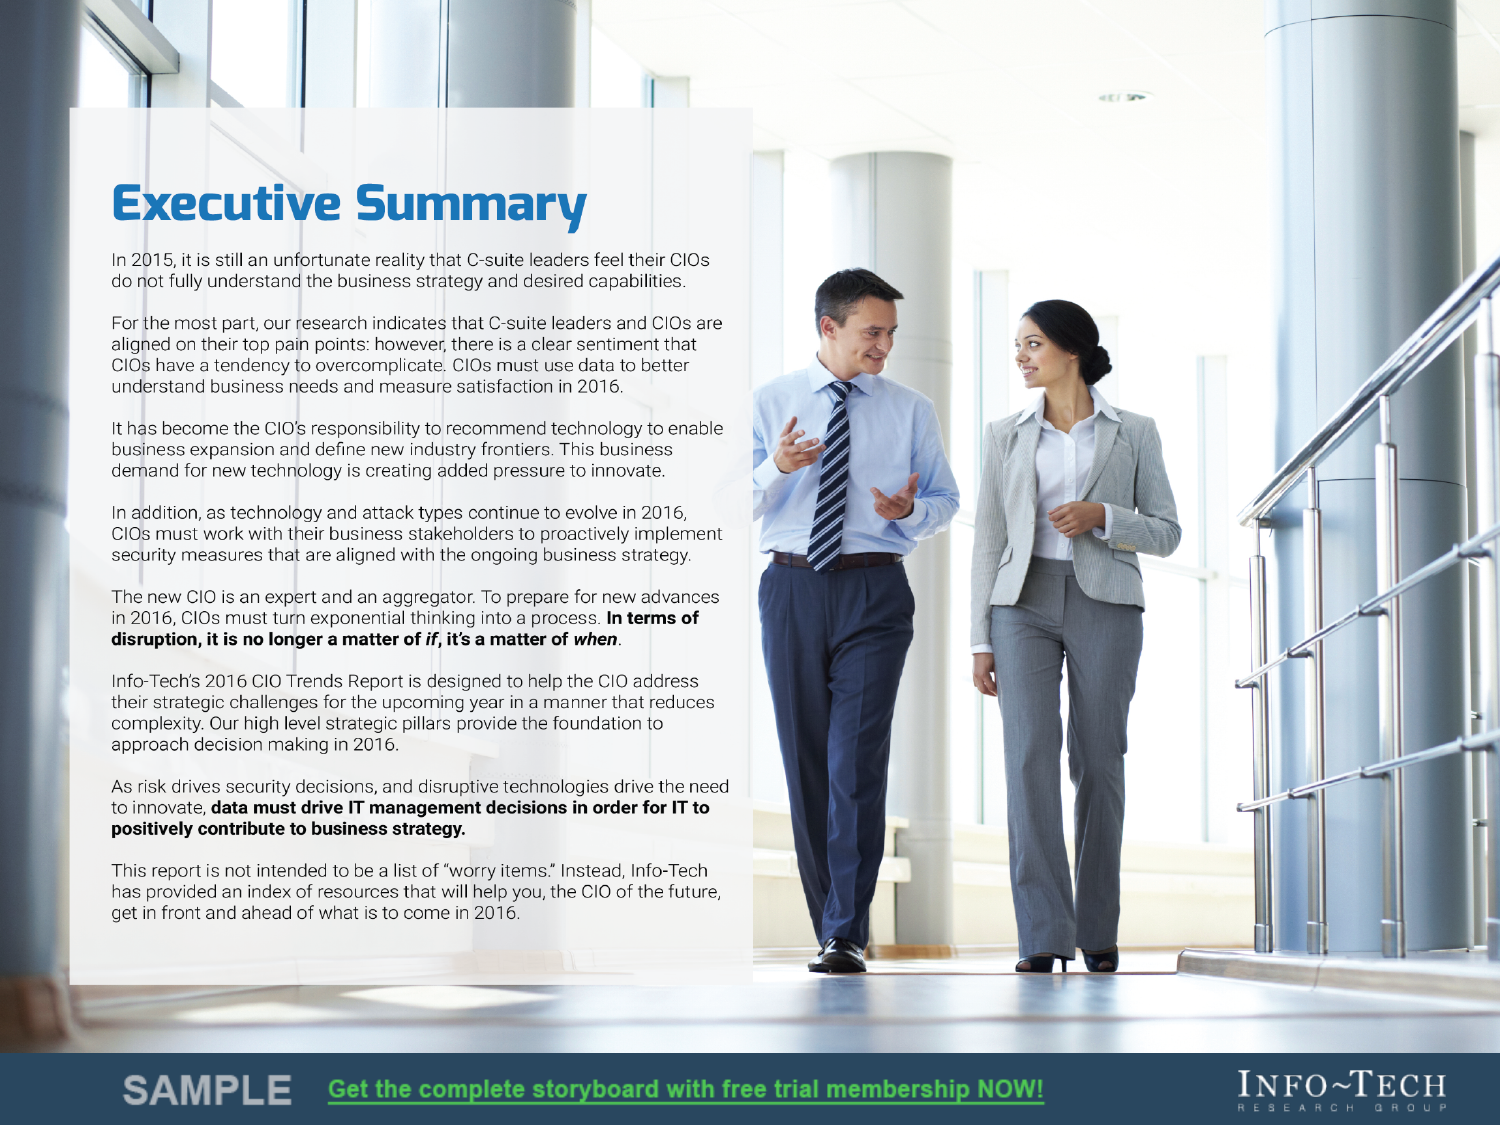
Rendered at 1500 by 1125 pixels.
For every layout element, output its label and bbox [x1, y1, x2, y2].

picture [0, 0, 1500, 1053]
text_box [0, 1053, 1500, 1125]
